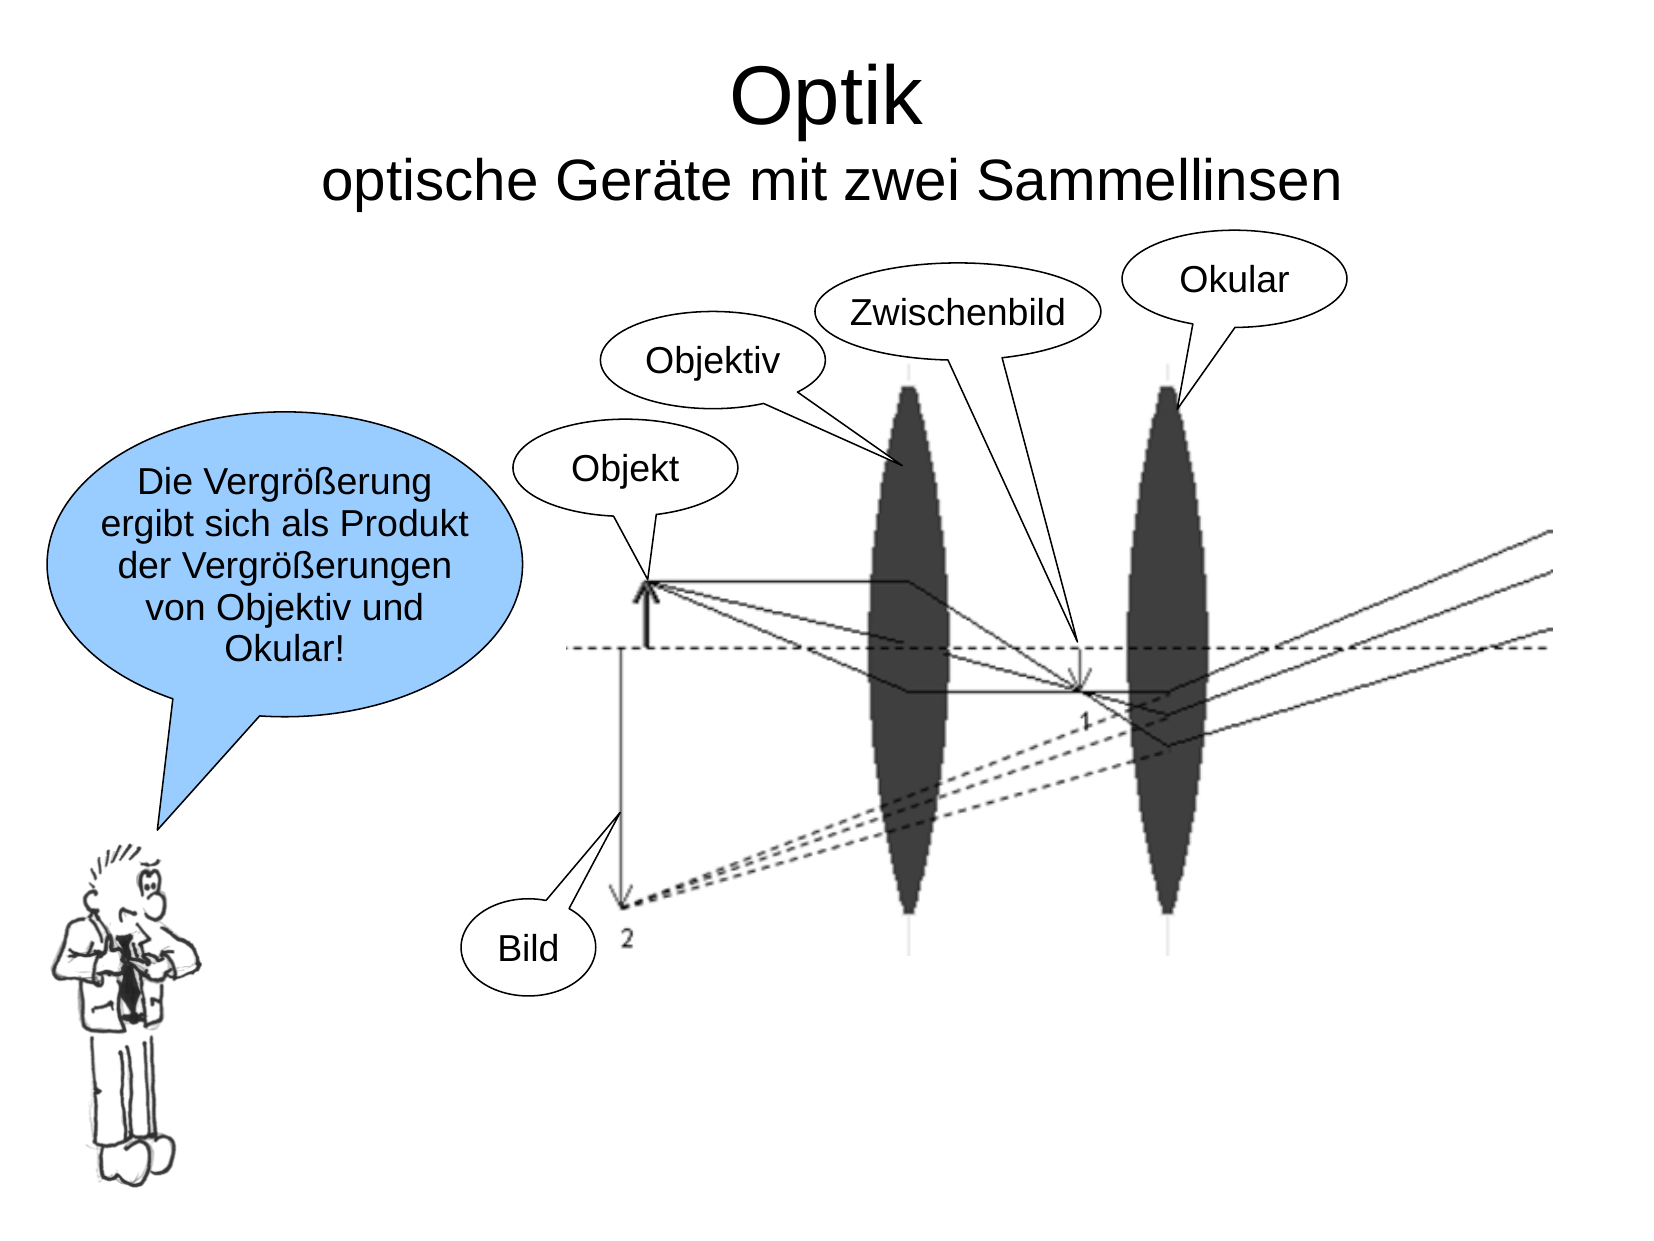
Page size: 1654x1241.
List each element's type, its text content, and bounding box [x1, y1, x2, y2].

text_box Zwischenbild [814, 262, 1101, 358]
picture [566, 359, 1553, 957]
text_box Die Vergrößerung ergibt sich als Produkt der Vergrößerungen von Objektiv und Okular! [47, 411, 523, 831]
picture [35, 838, 207, 1192]
text_box Objektiv [600, 311, 826, 358]
text_box Bild [461, 882, 592, 996]
text_box Objekt [512, 427, 561, 508]
text_box Okular [1122, 230, 1347, 358]
subtitle optische Geräte mit zwei Sammellinsen [88, 120, 1577, 237]
title Optik [82, 0, 1571, 190]
